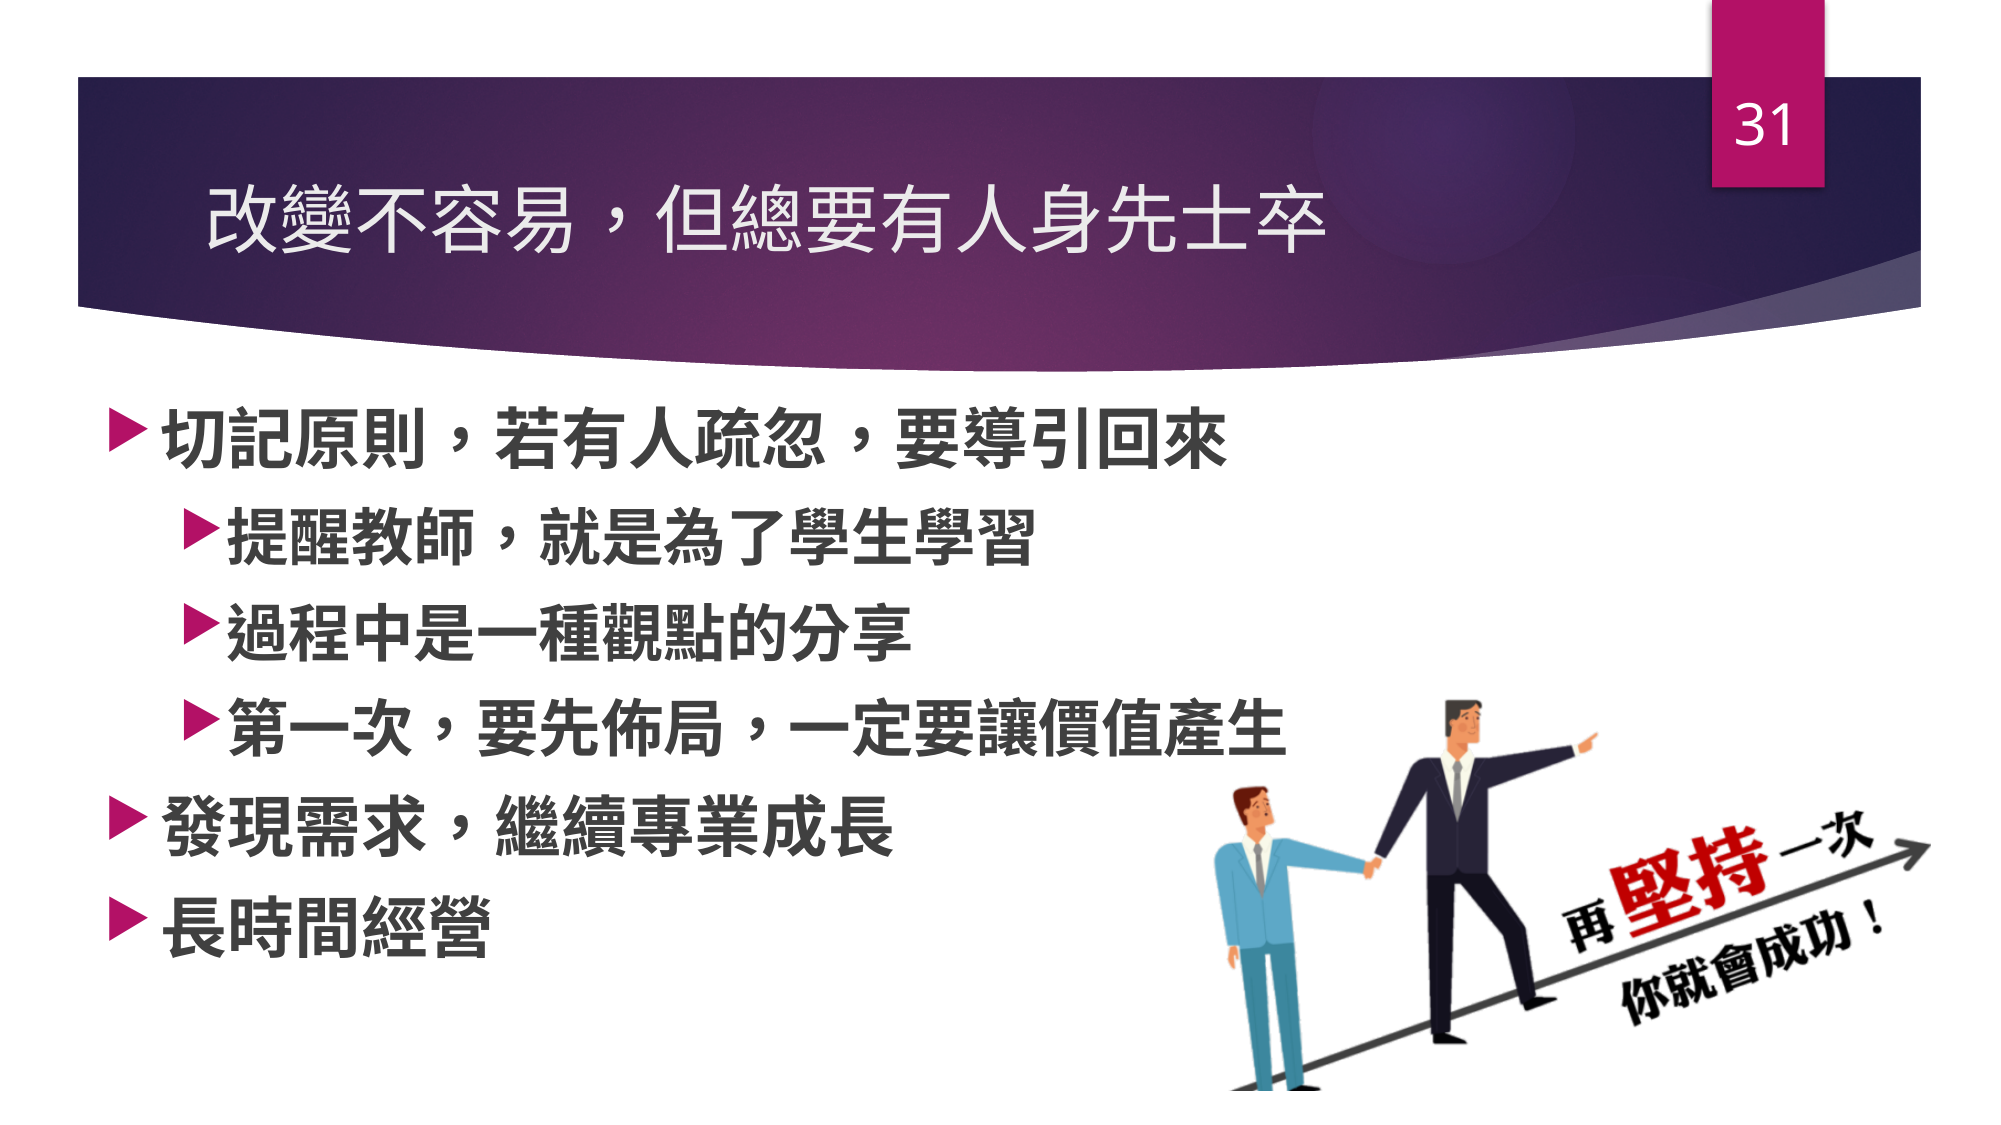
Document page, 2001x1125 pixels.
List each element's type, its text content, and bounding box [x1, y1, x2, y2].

list 切記原則，若有人疏忽，要導引回來 提醒教師，就是為了學生學習 過程中是一種觀點的分享 第一次，要先佈局，一定要讓價值產生 發現需求，繼續專業成長 長時間經營 [89, 389, 1431, 997]
title 改變不容易，但總要有人身先士卒 [189, 159, 1627, 276]
slide_number 31 [1698, 48, 1836, 175]
picture [1181, 669, 1931, 1091]
